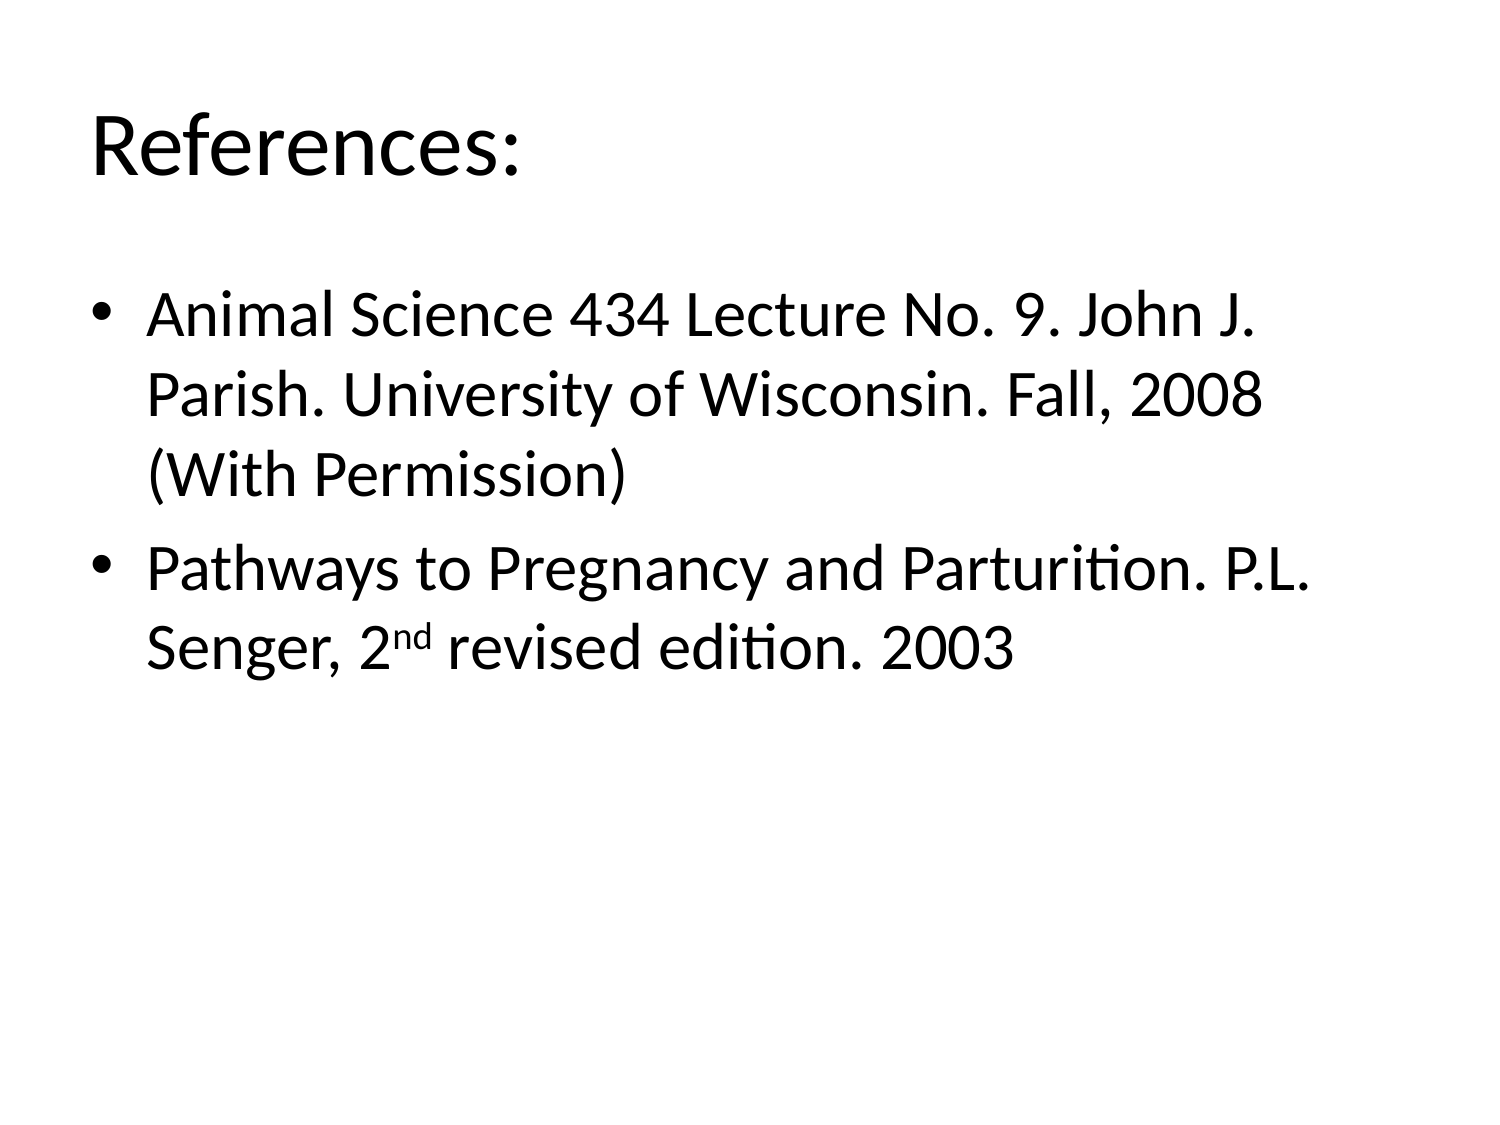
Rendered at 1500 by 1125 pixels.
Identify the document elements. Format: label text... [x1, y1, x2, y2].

list Animal Science 434 Lecture No. 9. John J. Parish. University of Wisconsin. Fall, 2008 (With Permission) Pathways to Pregnancy and Parturition. P.L. Senger, 2nd revised edition. 2003 [75, 262, 1425, 1005]
title References: [75, 45, 1425, 233]
